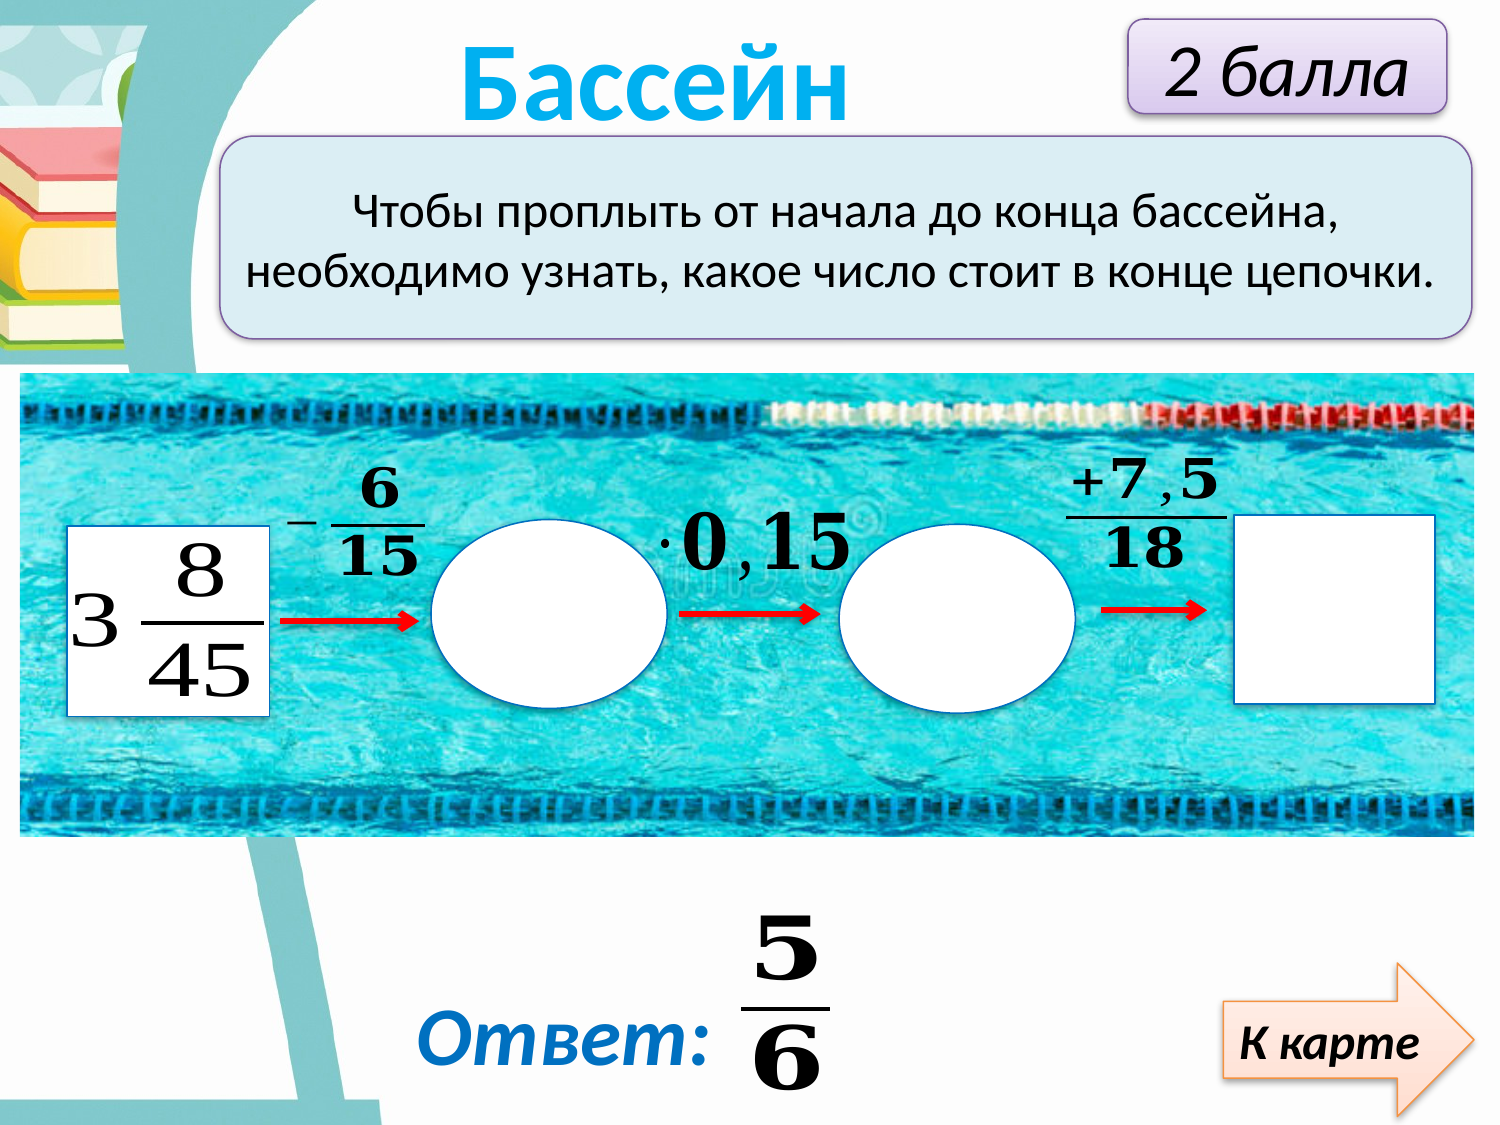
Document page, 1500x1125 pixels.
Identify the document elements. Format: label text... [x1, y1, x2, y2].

text_box Чтобы проплыть от начала до конца бассейна, необходимо узнать, какое число стоит в конце цепочки. [219, 135, 1473, 340]
text_box Бассейн [324, 0, 987, 151]
text_box К карте [1222, 962, 1475, 1118]
text_box Ответ: [402, 974, 727, 1090]
picture [0, 0, 1500, 1125]
text_box 2 балла [1127, 18, 1448, 115]
